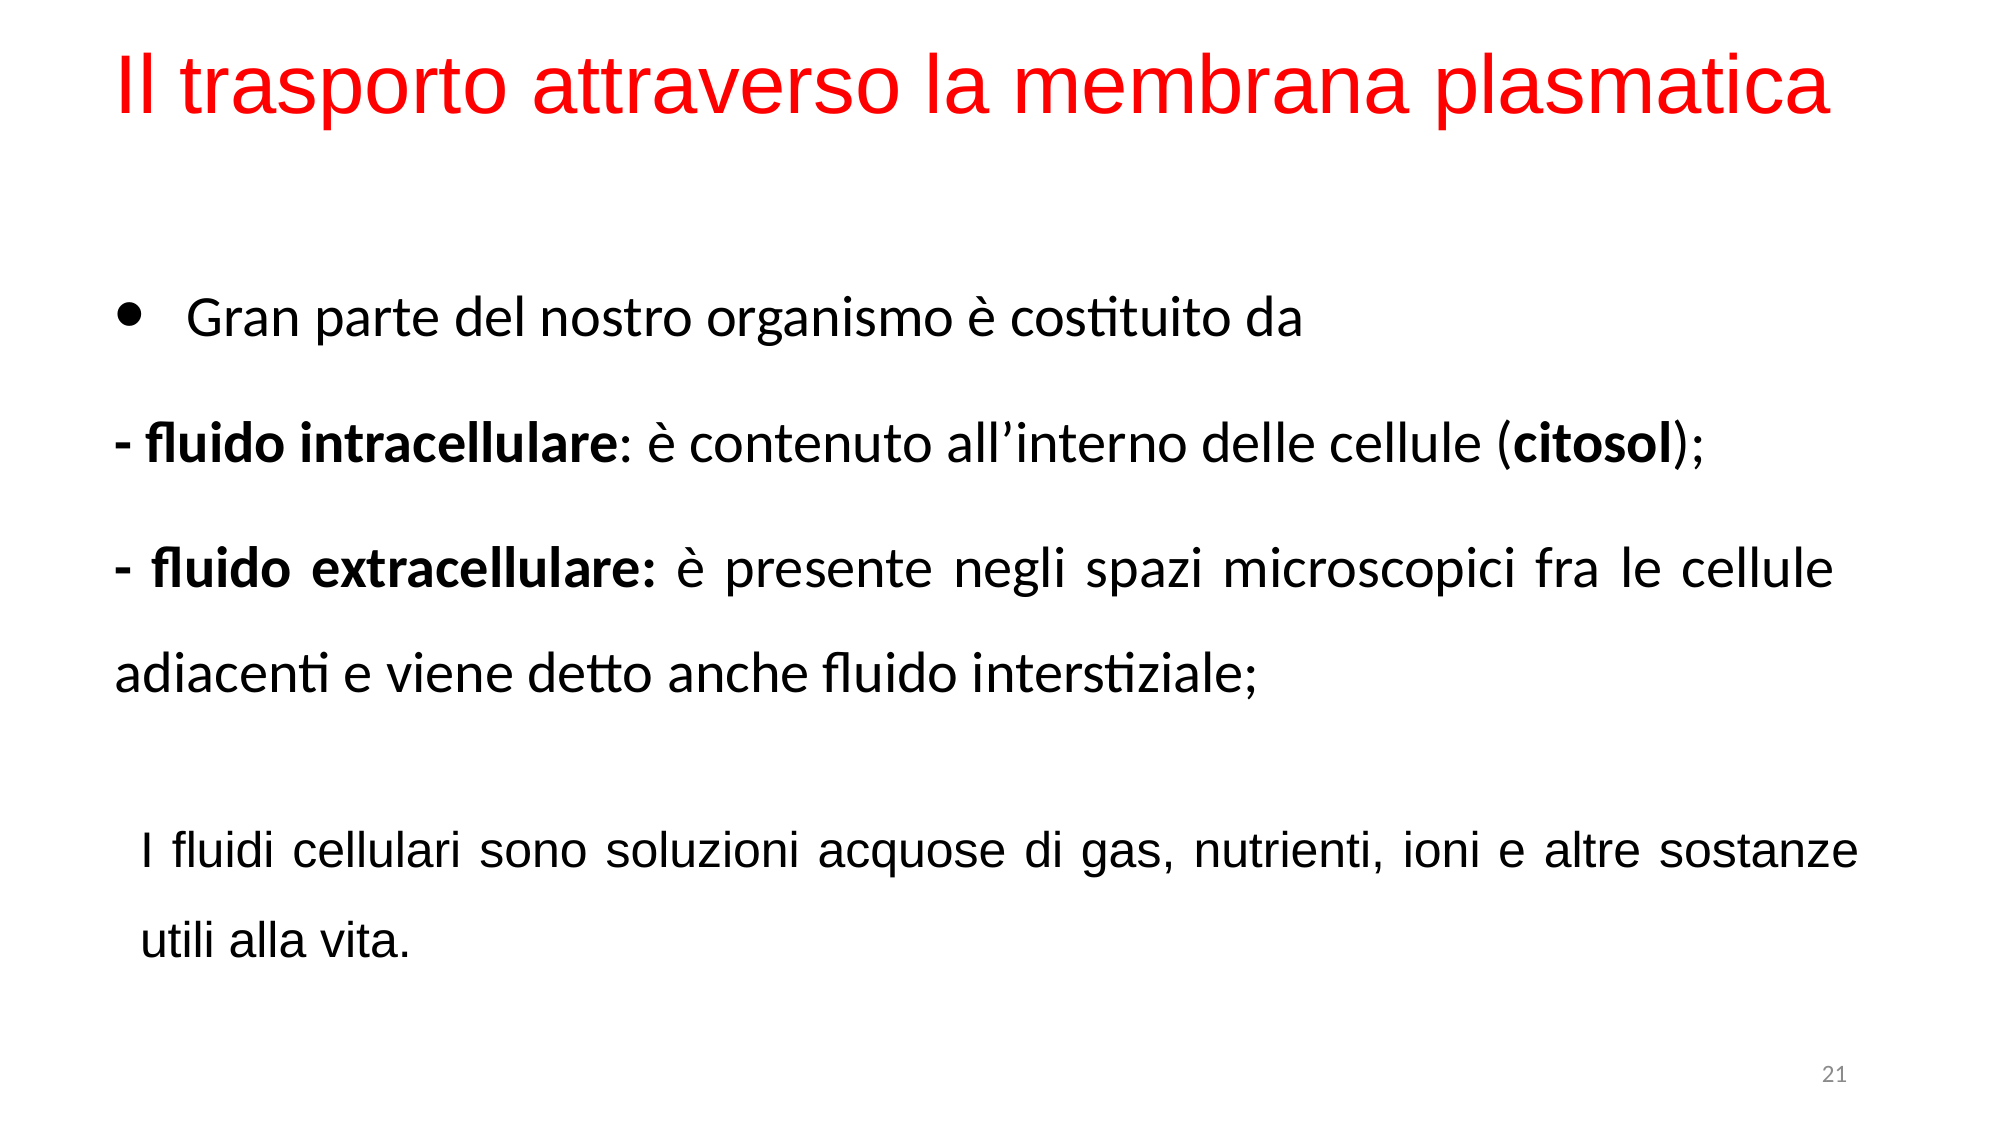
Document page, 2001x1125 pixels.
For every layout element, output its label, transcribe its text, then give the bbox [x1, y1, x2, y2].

text_box Il trasporto attraverso la membrana plasmatica [99, 11, 1900, 162]
slide_number 21 [1412, 1042, 1863, 1103]
text_box I fluidi cellulari sono soluzioni acquose di gas, nutrienti, ioni e altre sostanze utili alla vita. [125, 780, 1875, 985]
text_box Gran parte del nostro organismo è costituito da - fluido intracellulare: è contenuto all’interno delle cellule (citosol); - fluido extracellulare: è presente negli spazi microscopici fra le cellule adiacenti e viene detto anche fluido interstiziale; [99, 235, 1850, 719]
